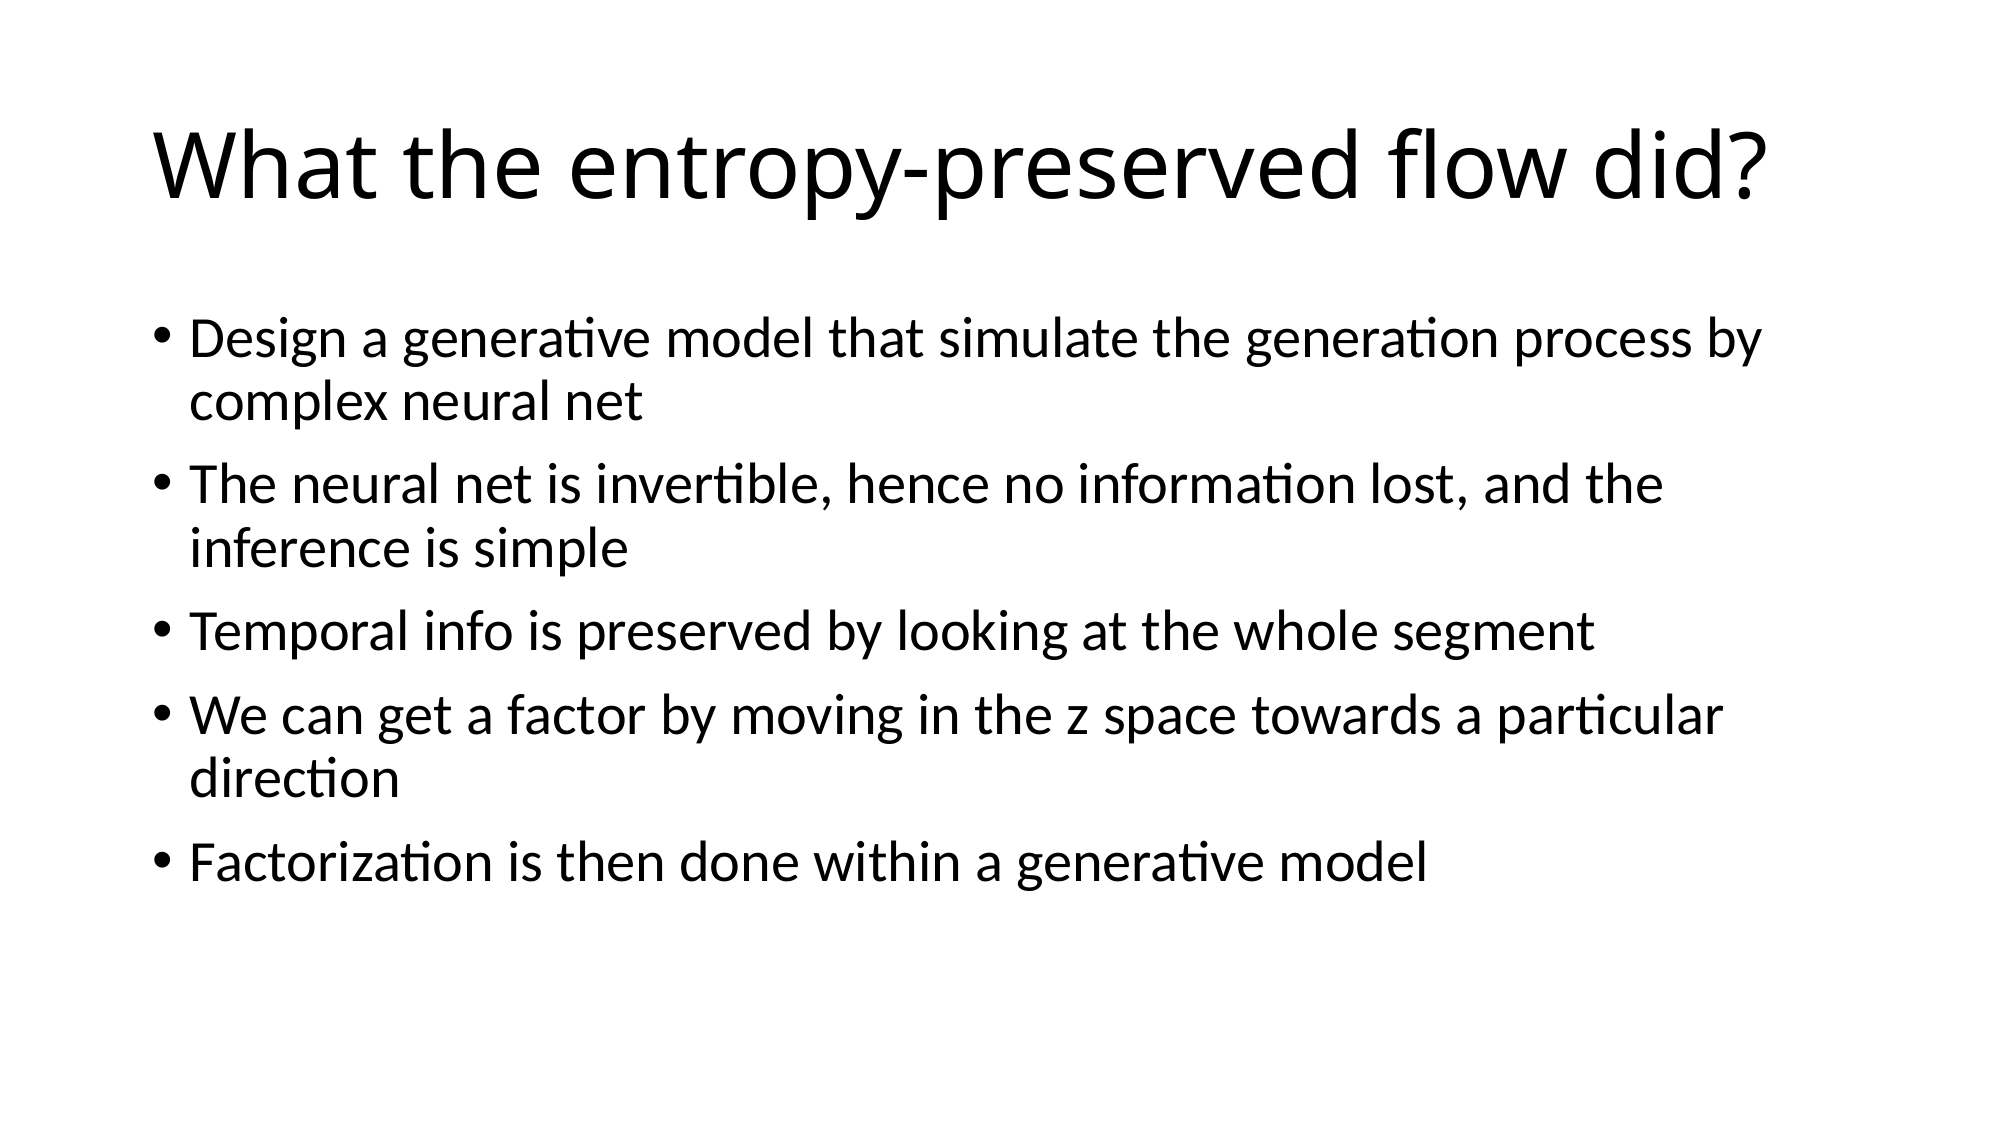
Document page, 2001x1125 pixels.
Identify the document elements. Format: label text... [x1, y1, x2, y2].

title What the entropy-preserved flow did? [137, 59, 1863, 278]
list Design a generative model that simulate the generation process by complex neural net The neural net is invertible, hence no information lost, and the inference is simple Temporal info is preserved by looking at the whole segment We can get a factor by moving in the z space towards a particular direction Factorization is then done within a generative model [137, 299, 1863, 1014]
